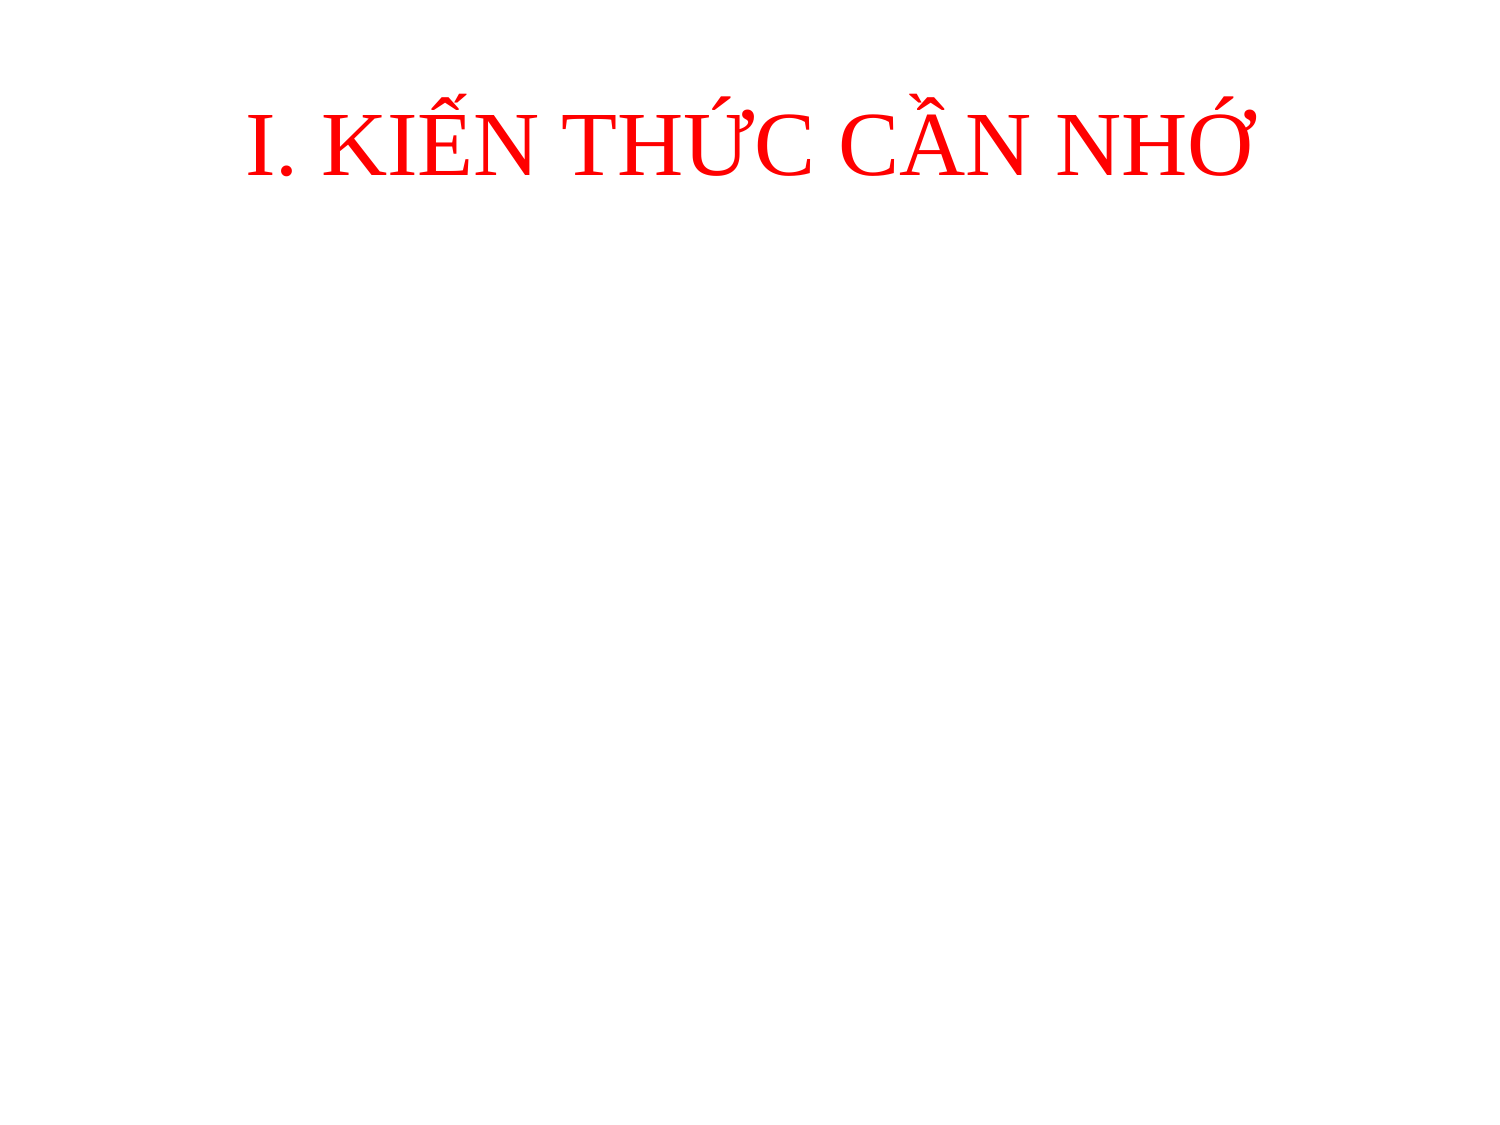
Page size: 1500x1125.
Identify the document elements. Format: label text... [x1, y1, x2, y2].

title I. KIẾN THỨC CẦN NHỚ [75, 45, 1425, 233]
